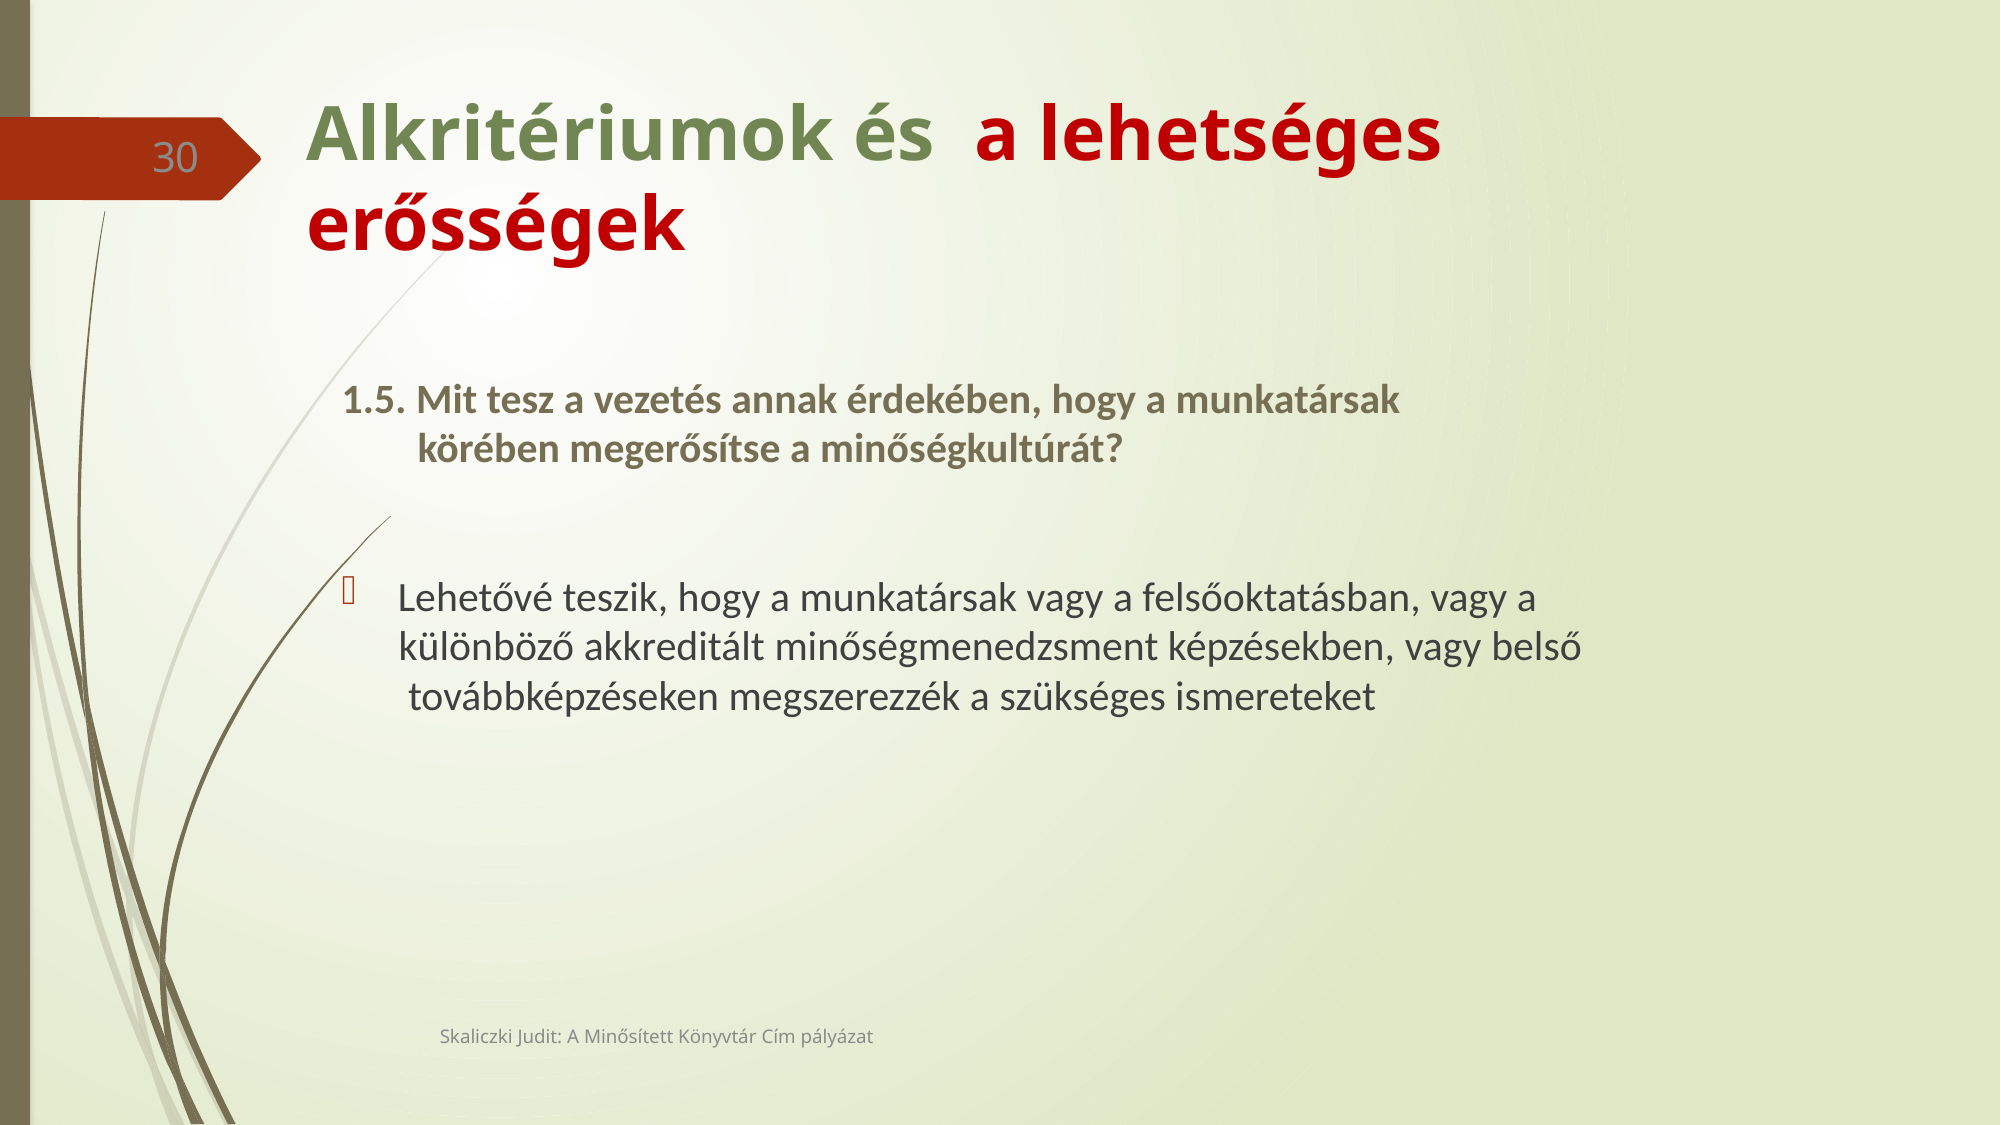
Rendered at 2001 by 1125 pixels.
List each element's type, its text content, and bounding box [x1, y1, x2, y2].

footer Skaliczki Judit: A Minősített Könyvtár Cím pályázat [424, 1006, 1675, 1067]
title Alkritériumok és a lehetséges erősségek [291, 78, 1675, 279]
slide_number 30 [87, 129, 216, 190]
list 1.5. Mit tesz a vezetés annak érdekében, hogy a munkatársak körében megerősítse a minőségkultúrát? Lehetővé teszik, hogy a munkatársak vagy a felsőoktatásban, vagy a különböző akkreditált minőségmenedzsment képzésekben, vagy belső továbbképzéseken megszerezzék a szükséges ismereteket [326, 314, 1675, 1005]
